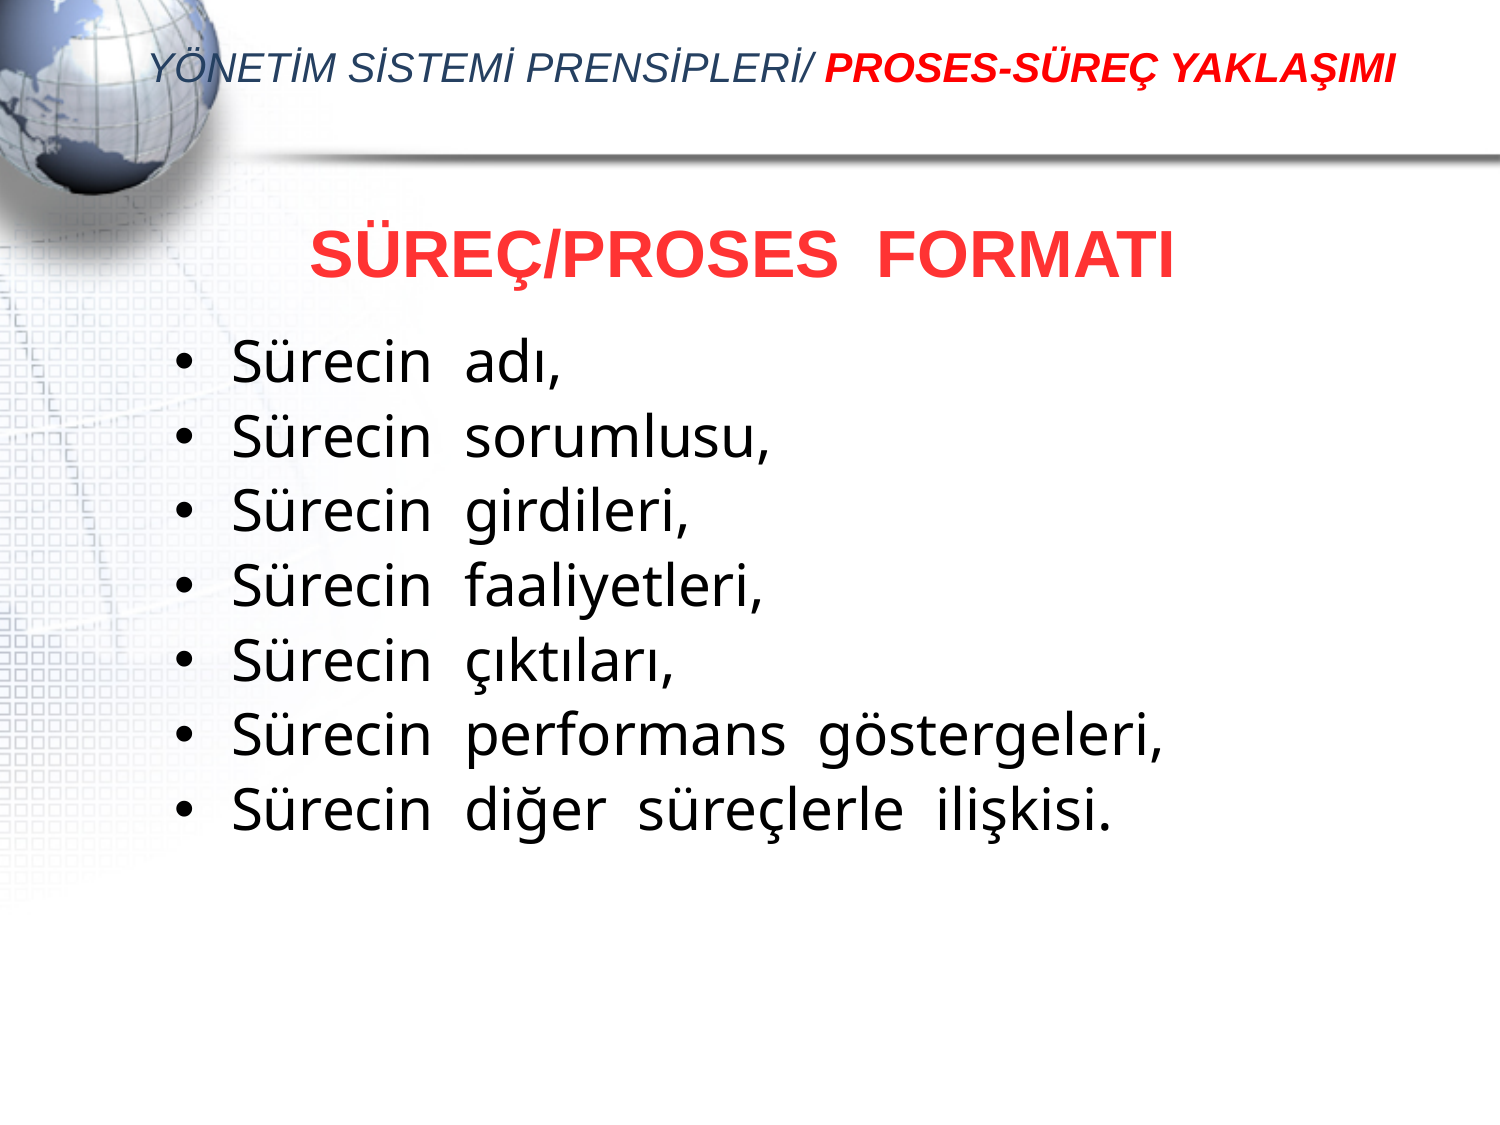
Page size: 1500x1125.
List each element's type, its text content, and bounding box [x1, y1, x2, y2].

text_box YÖNETİM SİSTEMİ PRENSİPLERİ/ PROSES-SÜREÇ YAKLAŞIMI [103, 0, 1439, 160]
text_box SÜREÇ/PROSES FORMATI [152, 175, 1335, 326]
picture [0, 0, 1500, 1125]
text_box Sürecin adı, Sürecin sorumlusu, Sürecin girdileri, Sürecin faaliyetleri, Sürecin çıktıları, Sürecin performans göstergeleri, Sürecin diğer süreçlerle ilişkisi. [160, 324, 1436, 891]
